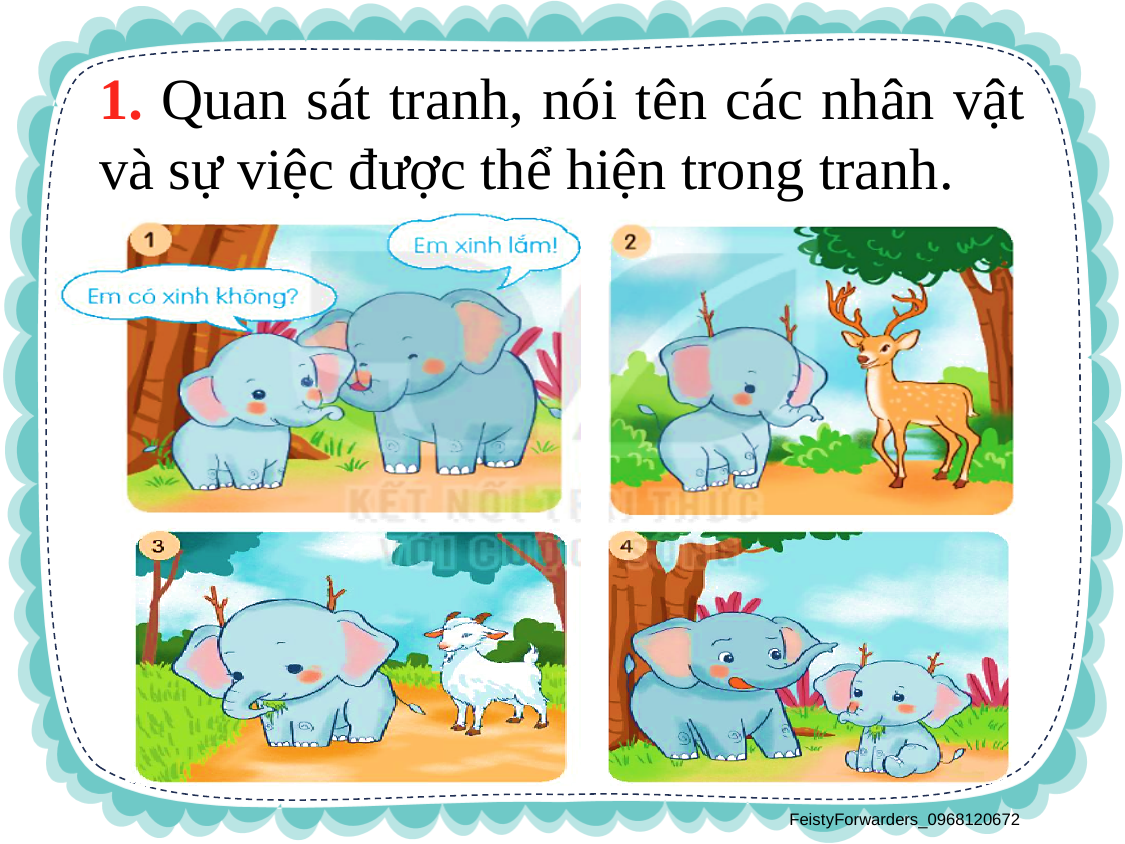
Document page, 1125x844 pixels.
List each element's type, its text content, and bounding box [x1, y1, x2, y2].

picture [0, 0, 1125, 844]
text_box 1. Quan sát tranh, nói tên các nhân vật và sự việc được thể hiện trong tranh. [84, 53, 1041, 209]
